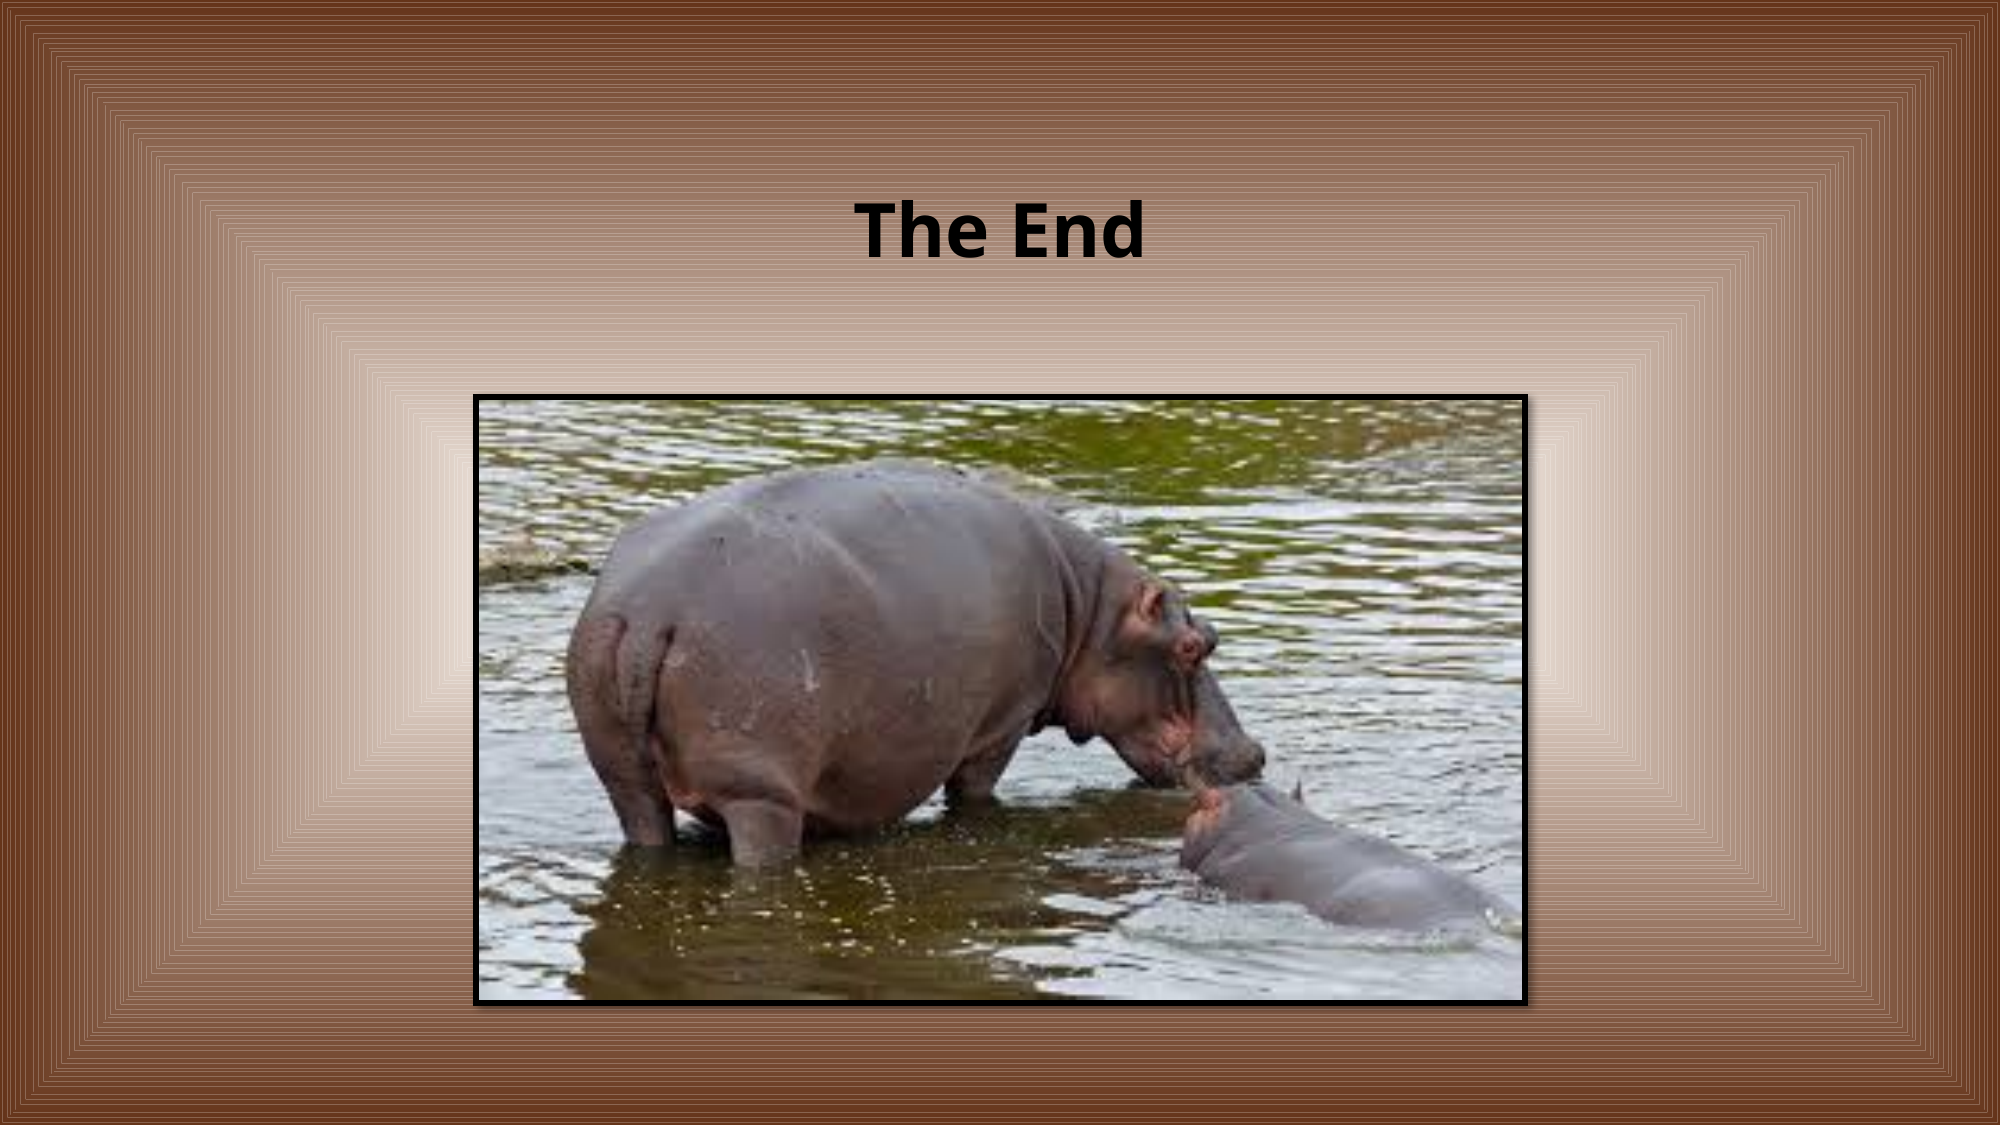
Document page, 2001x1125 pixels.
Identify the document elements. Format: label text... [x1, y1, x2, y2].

picture [479, 399, 1523, 1001]
text_box The End [451, 174, 1550, 300]
